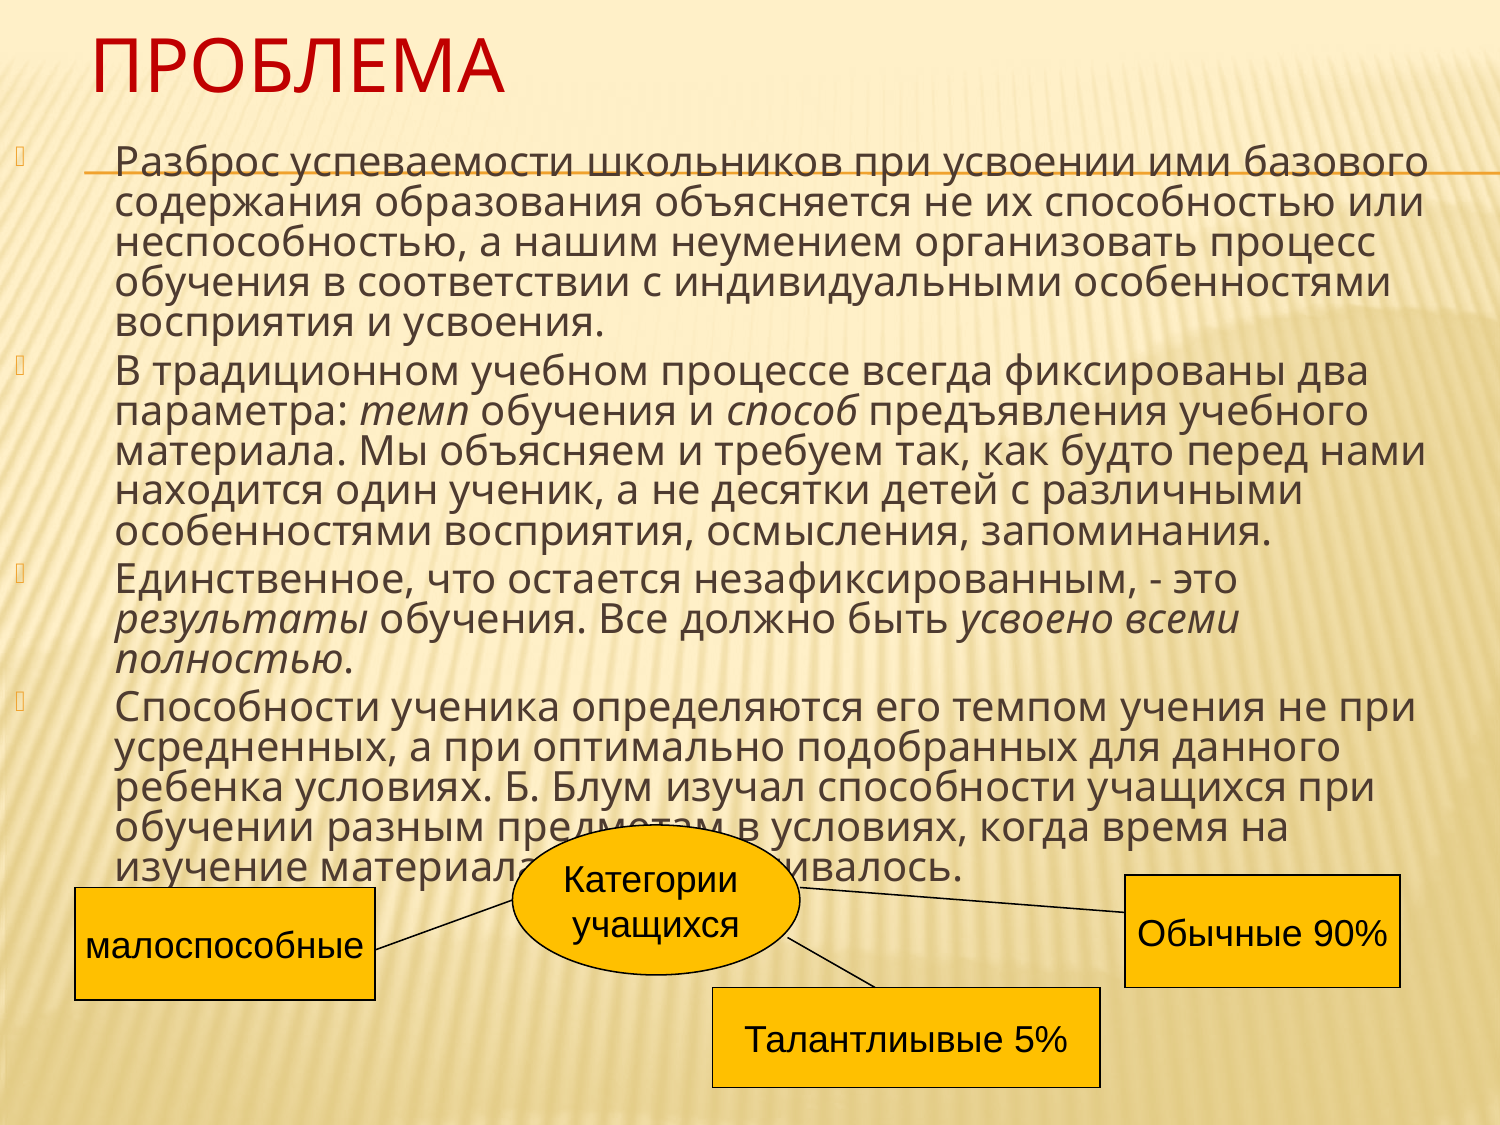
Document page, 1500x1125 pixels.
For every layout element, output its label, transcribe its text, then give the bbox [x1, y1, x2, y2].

text_box Талантлиывые 5% [712, 987, 1100, 1088]
text_box Категории учащихся [512, 824, 800, 975]
text_box Обычные 90% [1125, 875, 1400, 988]
list Разброс успеваемости школьников при усвоении ими базового содержания образования объясняется не их способностью или неспособностью, а нашим неумением организовать процесс обучения в соответствии с индивидуальными особенностями восприятия и усвоения. В традиционном учебном процессе всегда фиксированы два параметра: темп обучения и способ предъявления учебного материала. Мы объясняем и требуем так, как будто перед нами находится один ученик, а не десятки детей с различными особенностями восприятия, осмысления, запоминания. Единственное, что остается незафиксированным, - это результаты обучения. Все должно быть усвоено всеми полностью. Способности ученика определяются его темпом учения не при усредненных, а при оптимально подобранных для данного ребенка условиях. Б. Блум изучал способности учащихся при обучении разным предметам в условиях, когда время на изучение материала не ограничивалось. [0, 137, 1500, 1125]
text_box малоспособные [74, 887, 375, 1000]
title Проблема [75, 0, 1425, 125]
